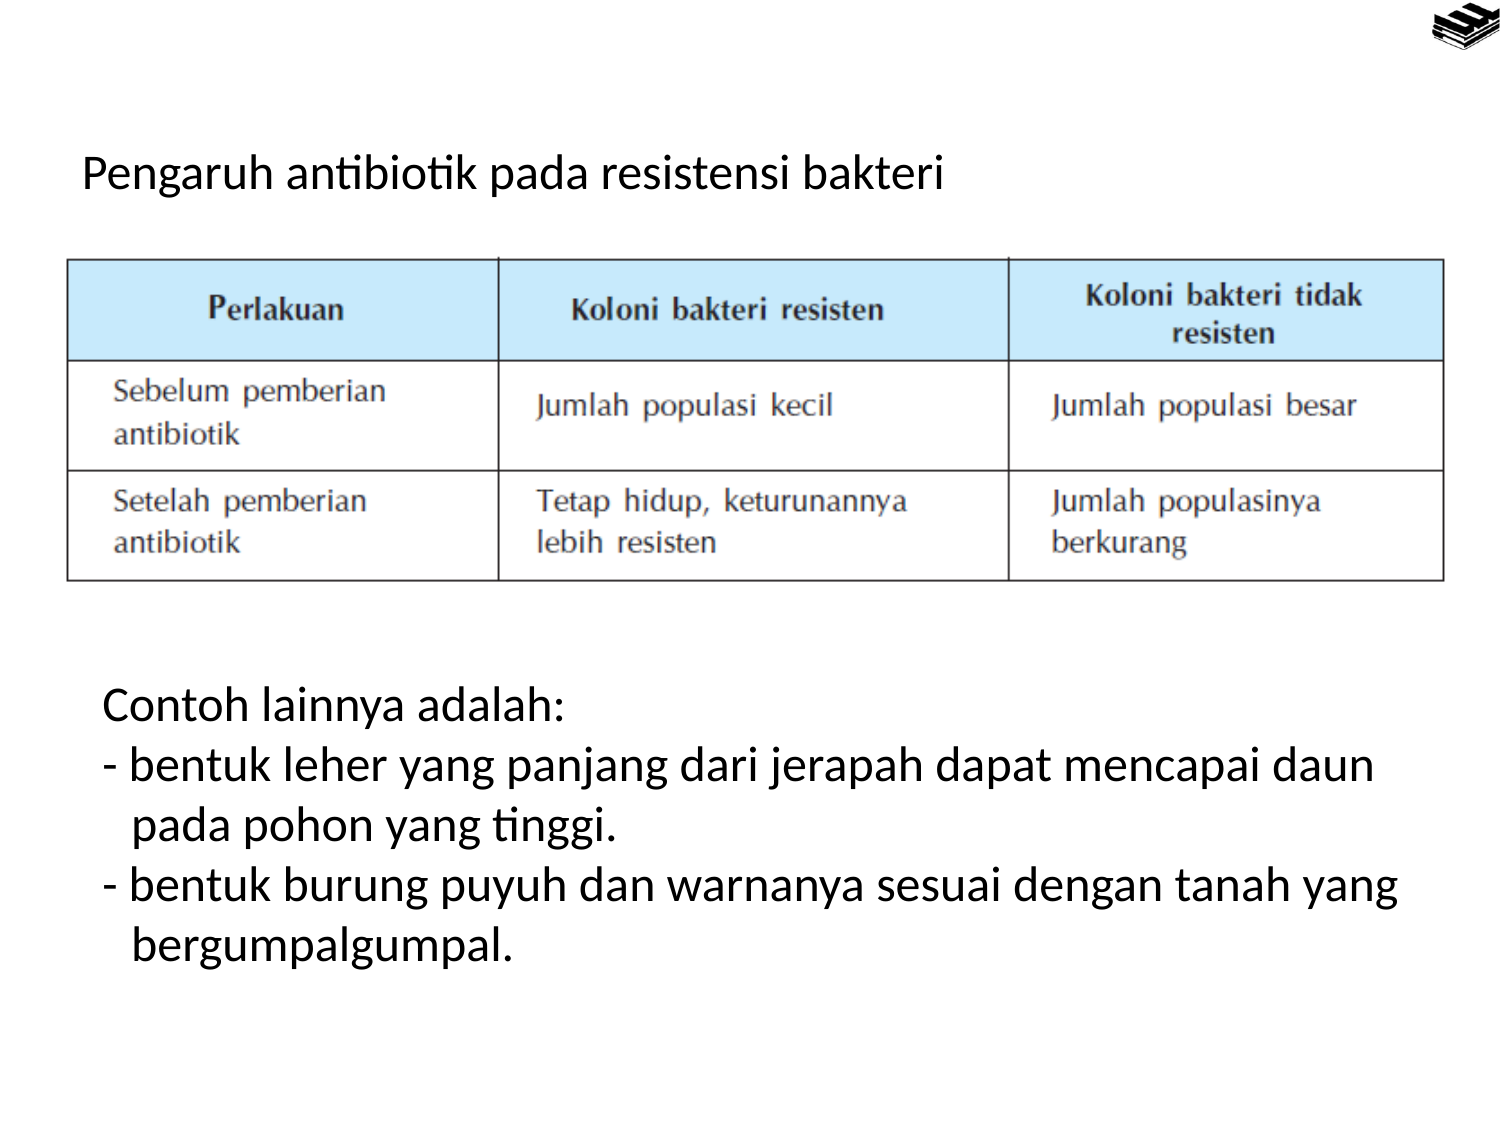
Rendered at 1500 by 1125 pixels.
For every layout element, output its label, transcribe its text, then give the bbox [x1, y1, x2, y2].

picture [58, 252, 1452, 591]
text_box Contoh lainnya adalah: - bentuk leher yang panjang dari jerapah dapat mencapai daun pada pohon yang tinggi. - bentuk burung puyuh dan warnanya sesuai dengan tanah yang bergumpalgumpal. [87, 664, 1438, 979]
picture [1432, 0, 1500, 50]
text_box Pengaruh antibiotik pada resistensi bakteri [67, 132, 961, 207]
